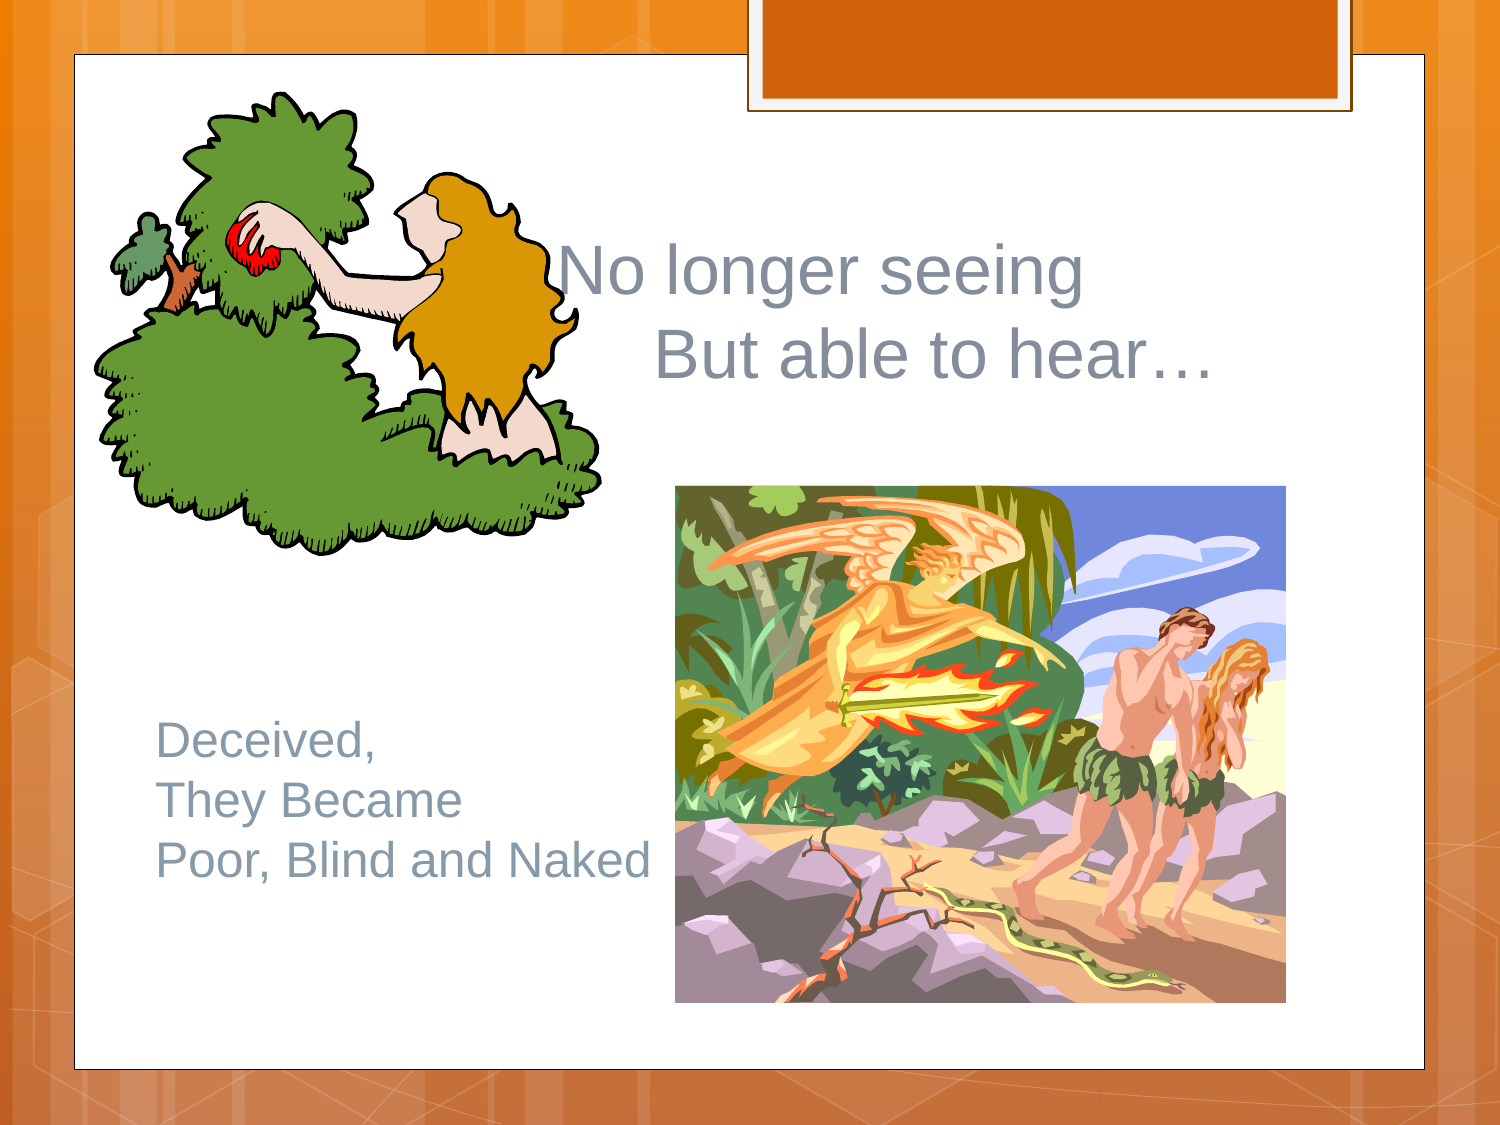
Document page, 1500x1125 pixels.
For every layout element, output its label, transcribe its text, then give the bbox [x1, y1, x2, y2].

title No longer seeing But able to hear… [617, 168, 1324, 400]
text_box Deceived, They Became Poor, Blind and Naked [140, 699, 667, 895]
picture [87, 87, 613, 557]
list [674, 480, 1292, 1009]
